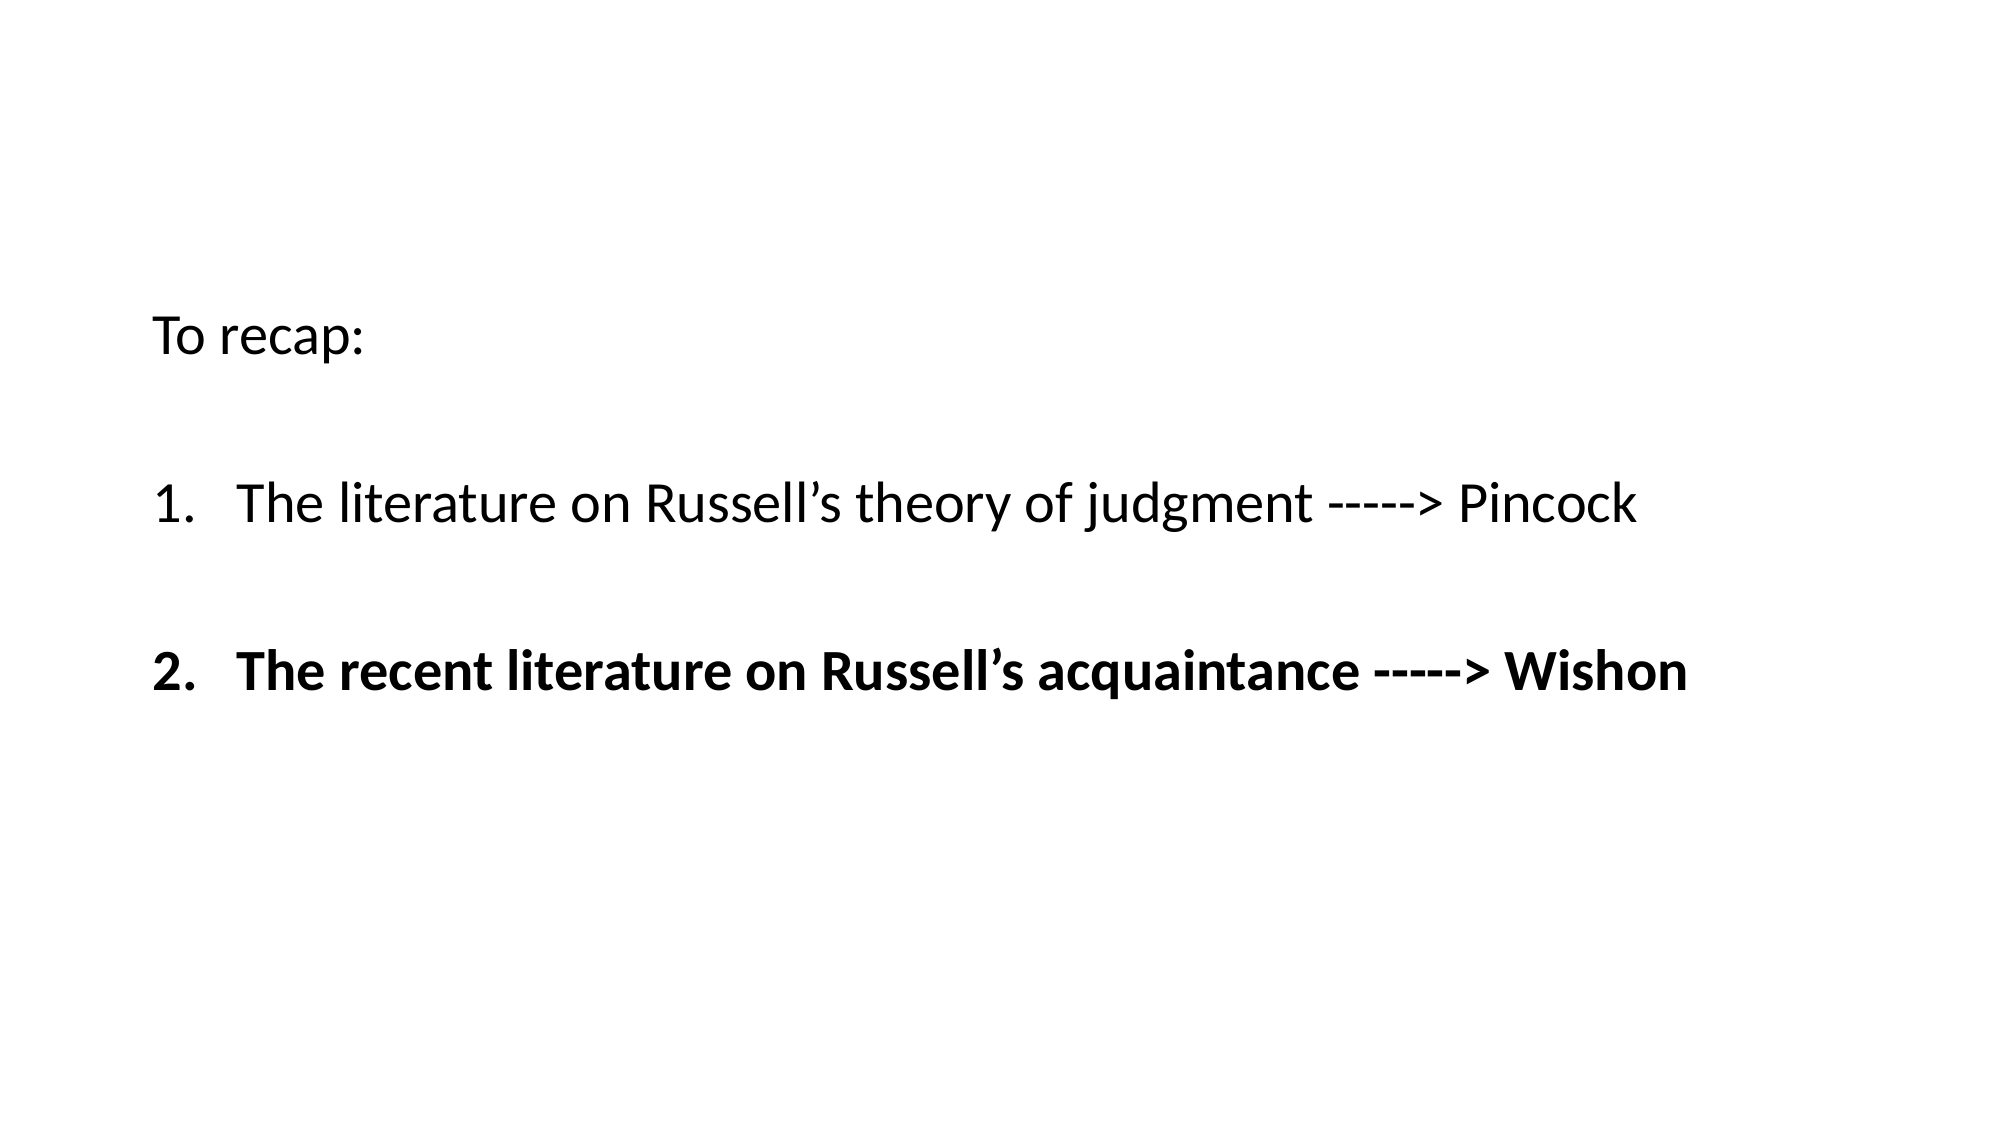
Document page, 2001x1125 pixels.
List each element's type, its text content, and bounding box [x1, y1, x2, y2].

list To recap: The literature on Russell’s theory of judgment -----> Pincock The recent literature on Russell’s acquaintance -----> Wishon [137, 122, 1863, 1014]
